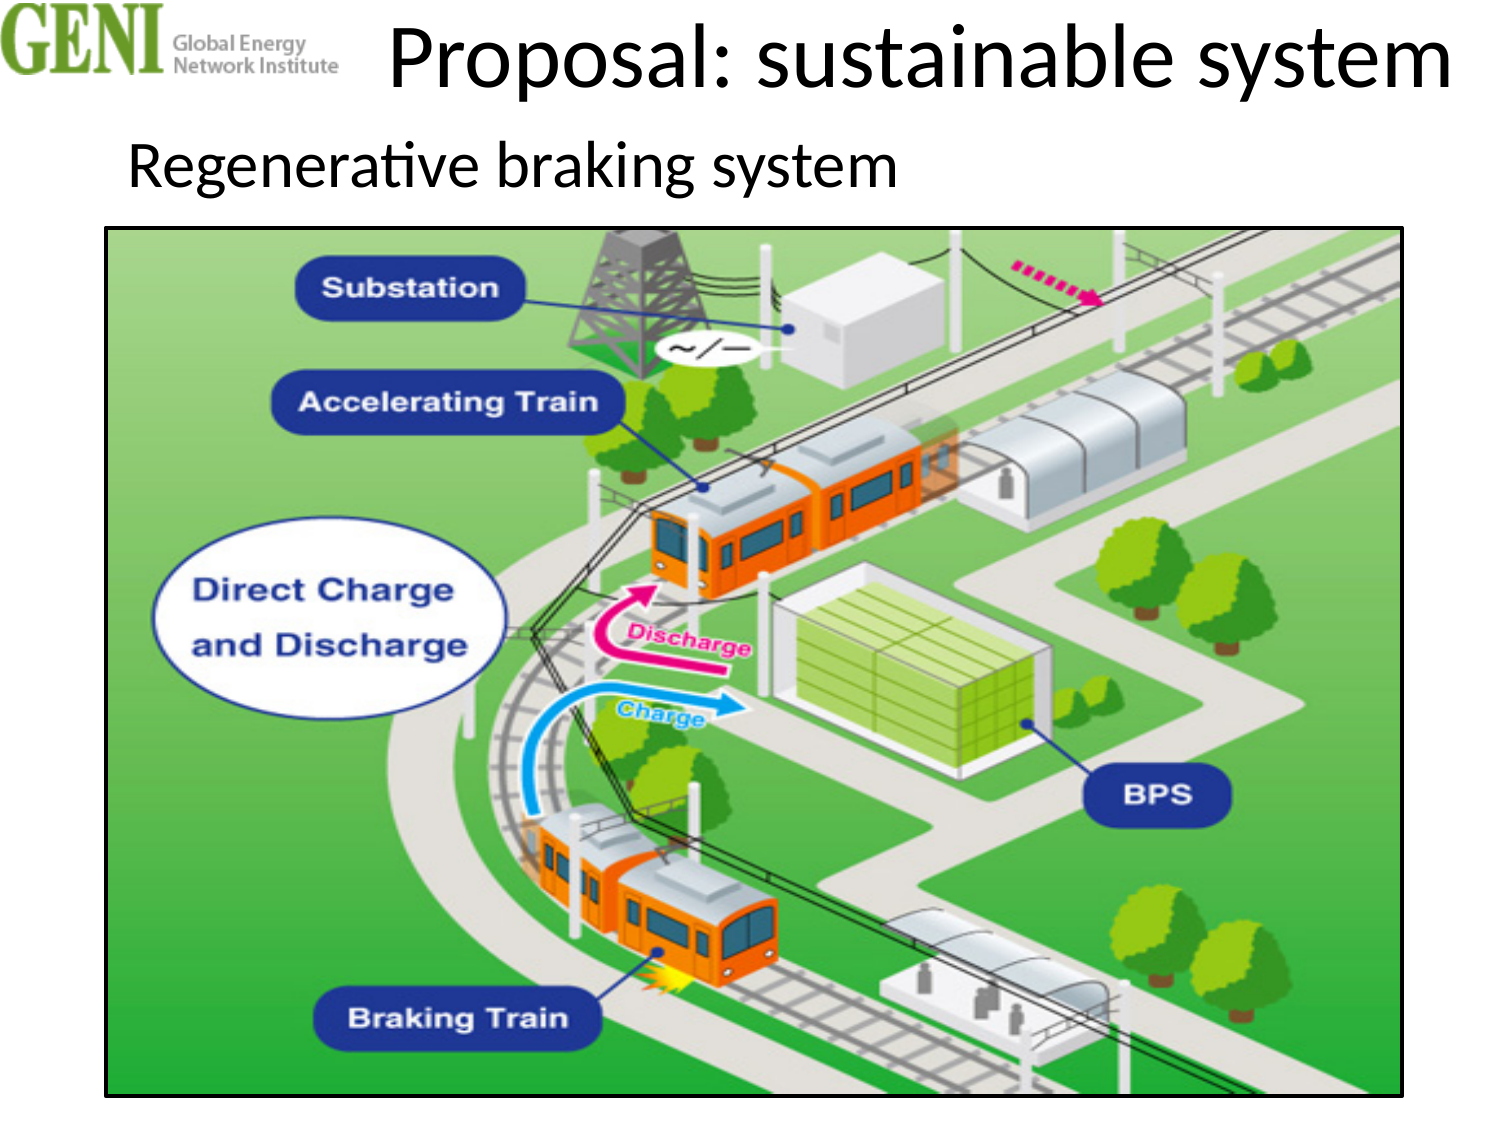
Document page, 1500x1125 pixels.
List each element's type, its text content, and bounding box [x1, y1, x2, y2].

picture [0, 3, 340, 75]
text_box Regenerative braking system [112, 113, 915, 209]
text_box Proposal: sustainable system [371, 0, 1500, 102]
picture [107, 229, 1400, 1095]
